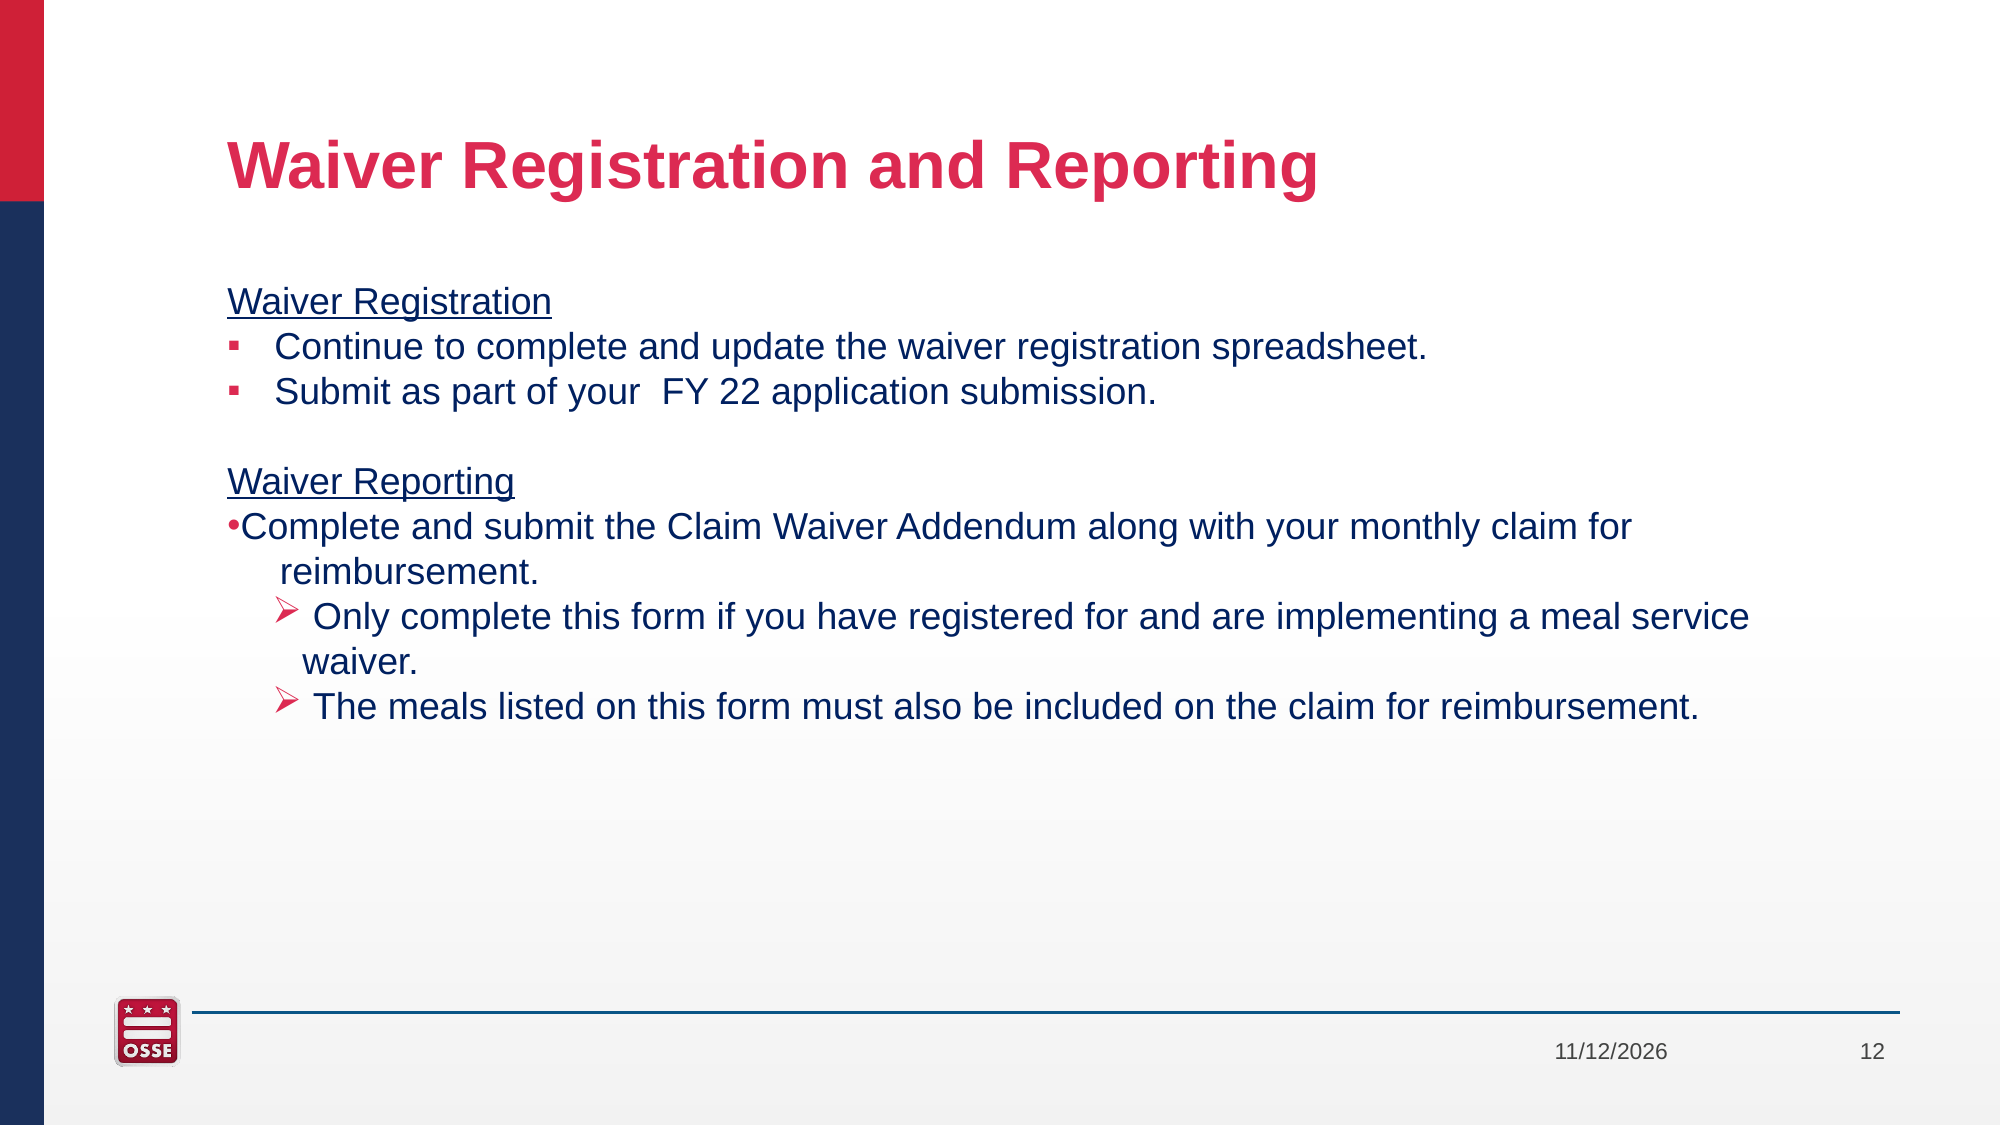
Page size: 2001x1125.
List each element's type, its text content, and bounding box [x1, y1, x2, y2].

slide_number 12 [1749, 1031, 1901, 1069]
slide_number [1524, 1031, 1684, 1069]
picture [0, 0, 44, 1125]
title Waiver Registration and Reporting [212, 56, 1788, 211]
picture [112, 992, 184, 1069]
list Waiver Registration Continue to complete and update the waiver registration spreadsheet. Submit as part of your FY 22 application submission. Waiver Reporting Complete and submit the Claim Waiver Addendum along with your monthly claim for reimbursement. Only complete this form if you have registered for and are implementing a meal service waiver. The meals listed on this form must also be included on the claim for reimbursement. [212, 269, 1850, 971]
